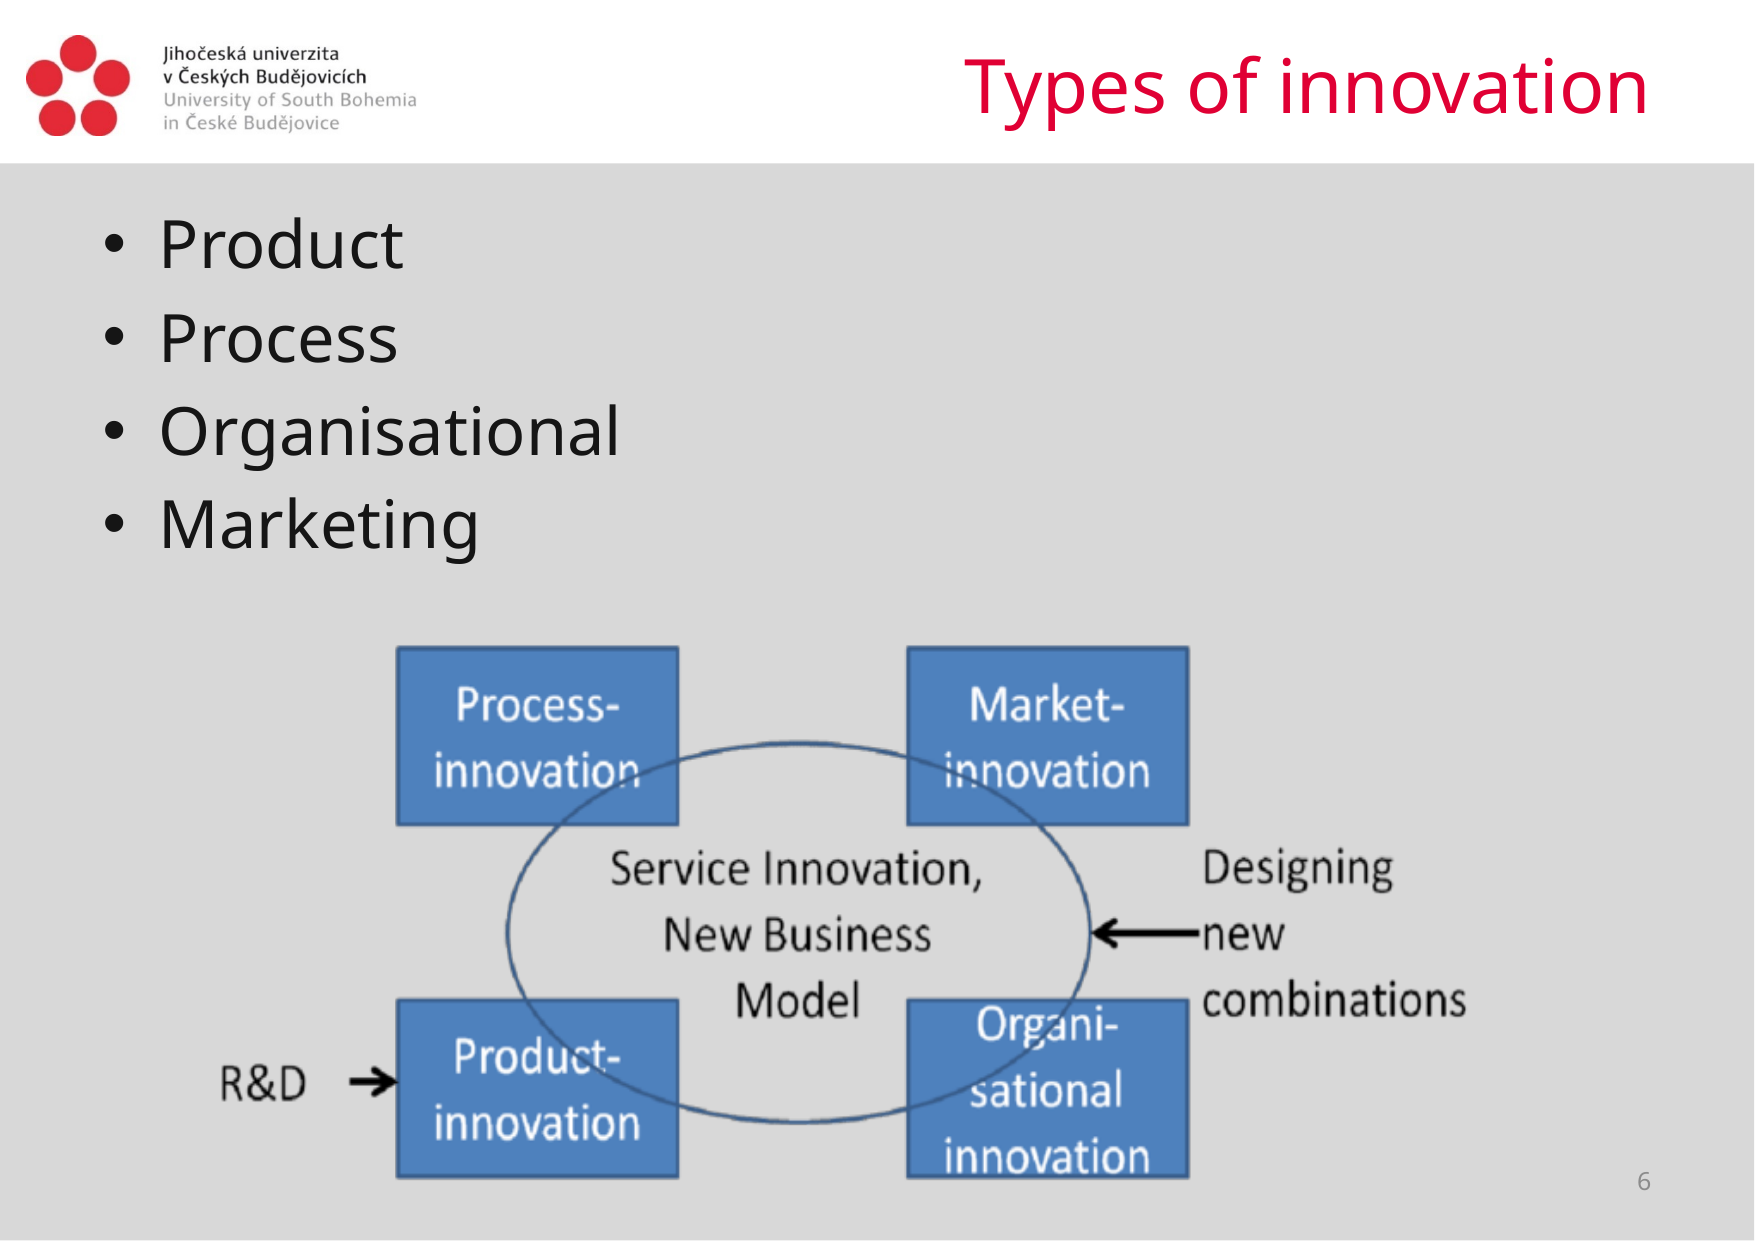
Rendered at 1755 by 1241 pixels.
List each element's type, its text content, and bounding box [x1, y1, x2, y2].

title Types of innovation [448, 29, 1667, 139]
picture [186, 644, 1648, 1190]
picture [26, 35, 417, 136]
list Product Process Organisational Marketing [87, 194, 1667, 1109]
slide_number 6 [1257, 1149, 1667, 1216]
